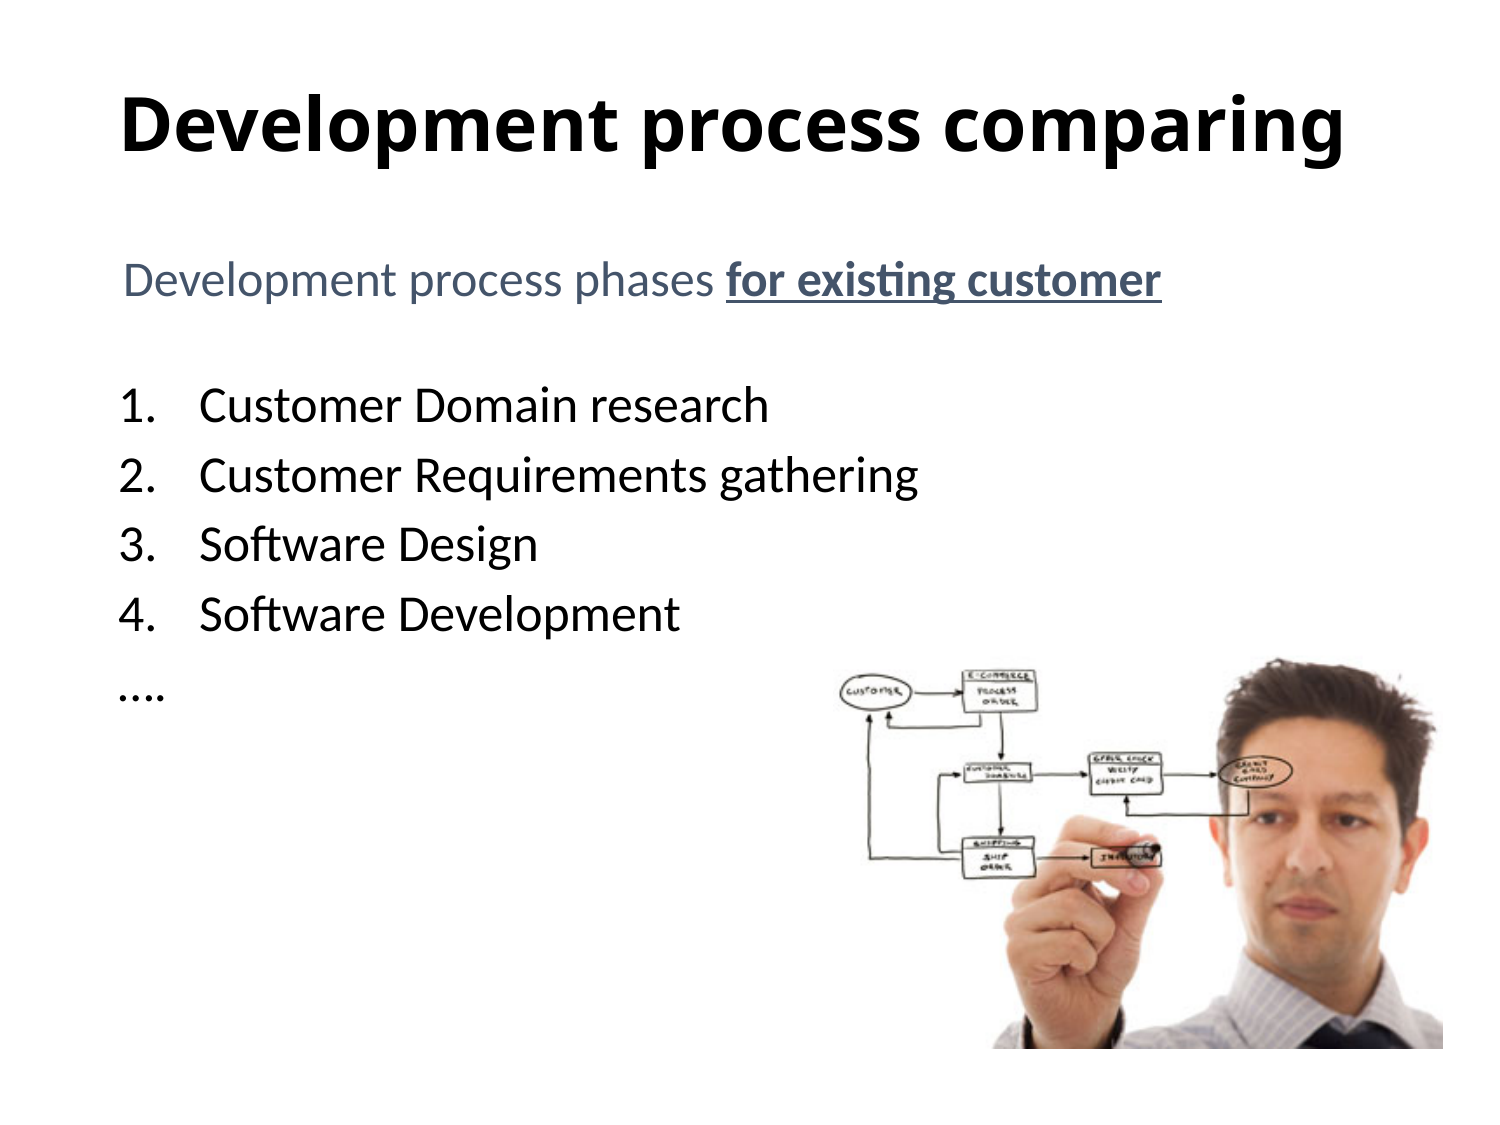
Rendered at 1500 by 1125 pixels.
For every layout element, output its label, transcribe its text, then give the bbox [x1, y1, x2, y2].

text_box Development process phases for existing customer [108, 239, 1177, 315]
list Customer Domain research Customer Requirements gathering Software Design Software Development …. [103, 370, 1138, 724]
text_box Development process comparing [103, 59, 1473, 195]
picture [833, 642, 1443, 1049]
